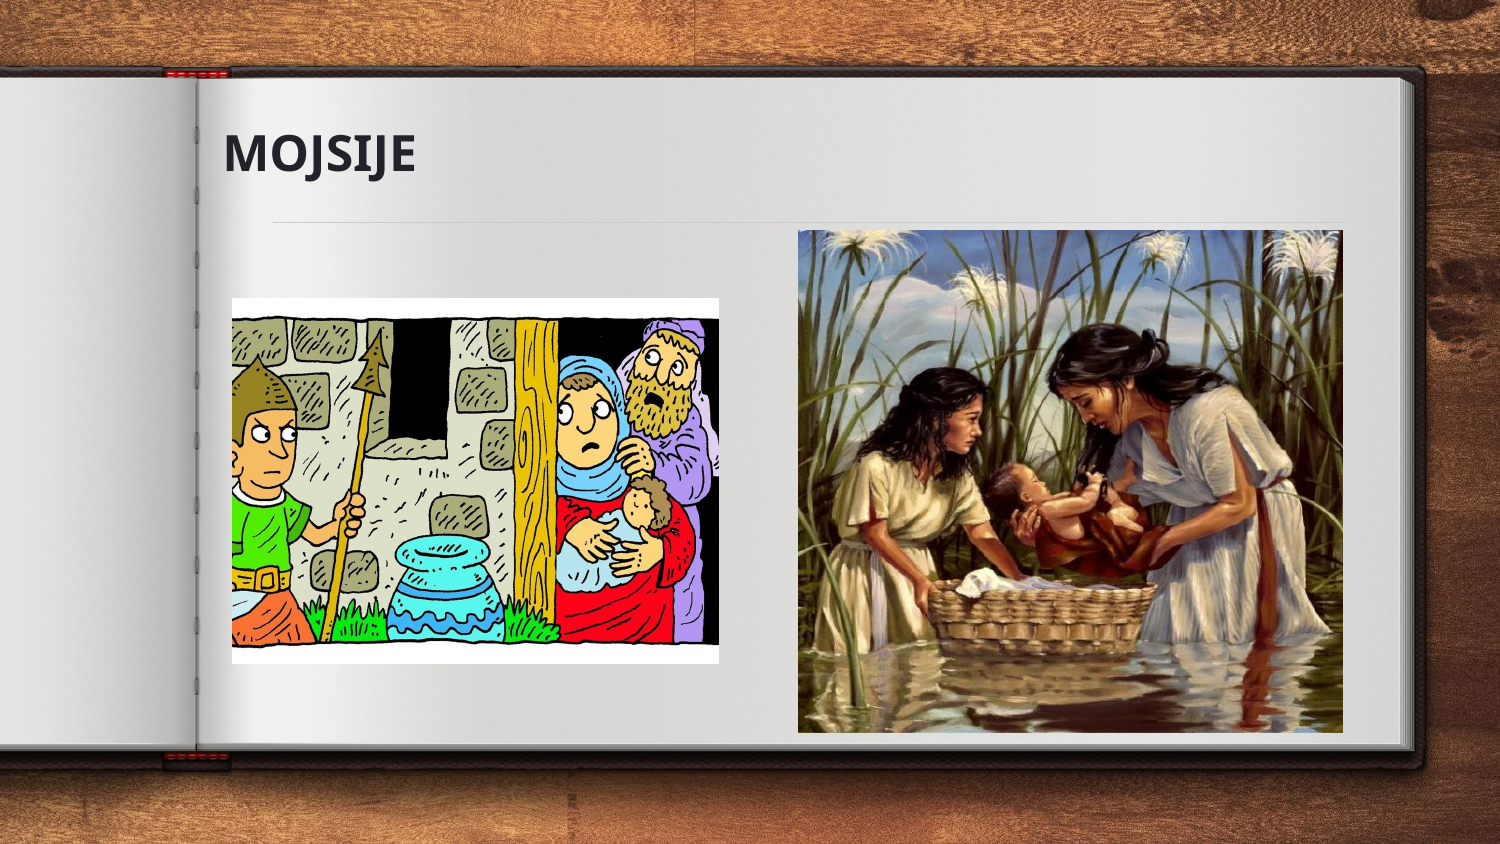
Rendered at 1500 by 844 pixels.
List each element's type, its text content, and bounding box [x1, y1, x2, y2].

title MOJSIJE [207, 81, 1293, 197]
picture [0, 0, 1500, 844]
